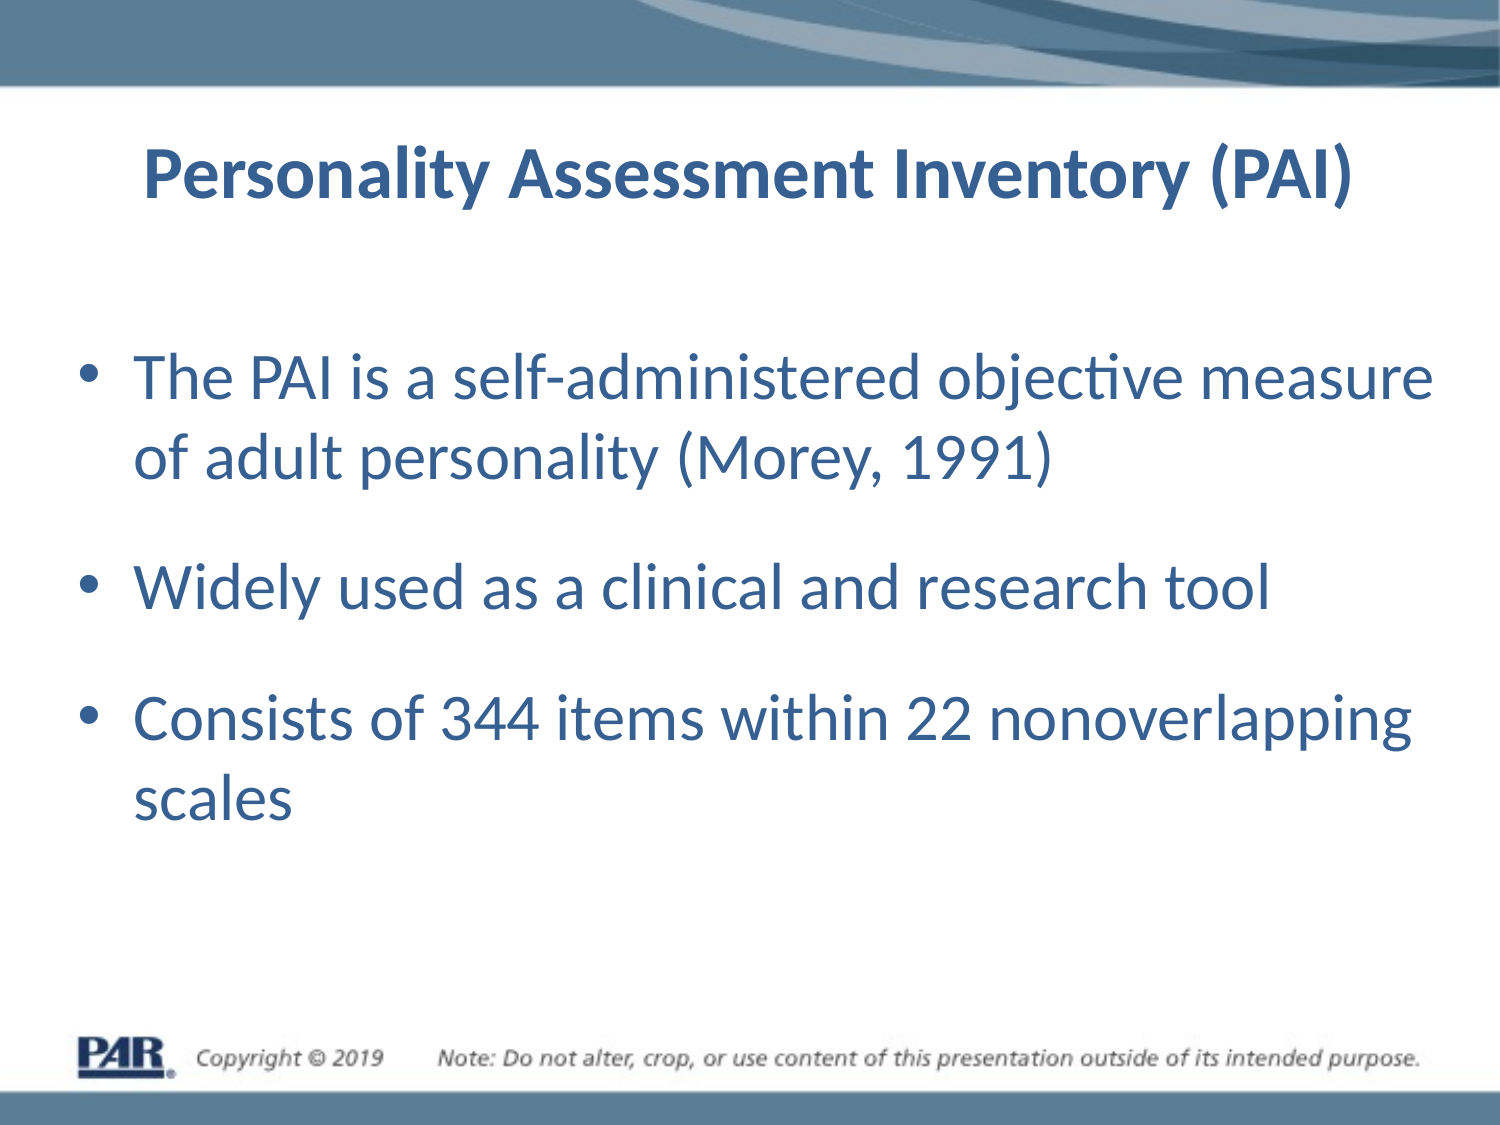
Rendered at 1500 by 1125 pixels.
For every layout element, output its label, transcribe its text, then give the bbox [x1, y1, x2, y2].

picture [0, 0, 1500, 1125]
list The PAI is a self-administered objective measure of adult personality (Morey, 1991) Widely used as a clinical and research tool Consists of 344 items within 22 nonoverlapping scales [62, 324, 1463, 1043]
title Personality Assessment Inventory (PAI) [75, 75, 1425, 263]
